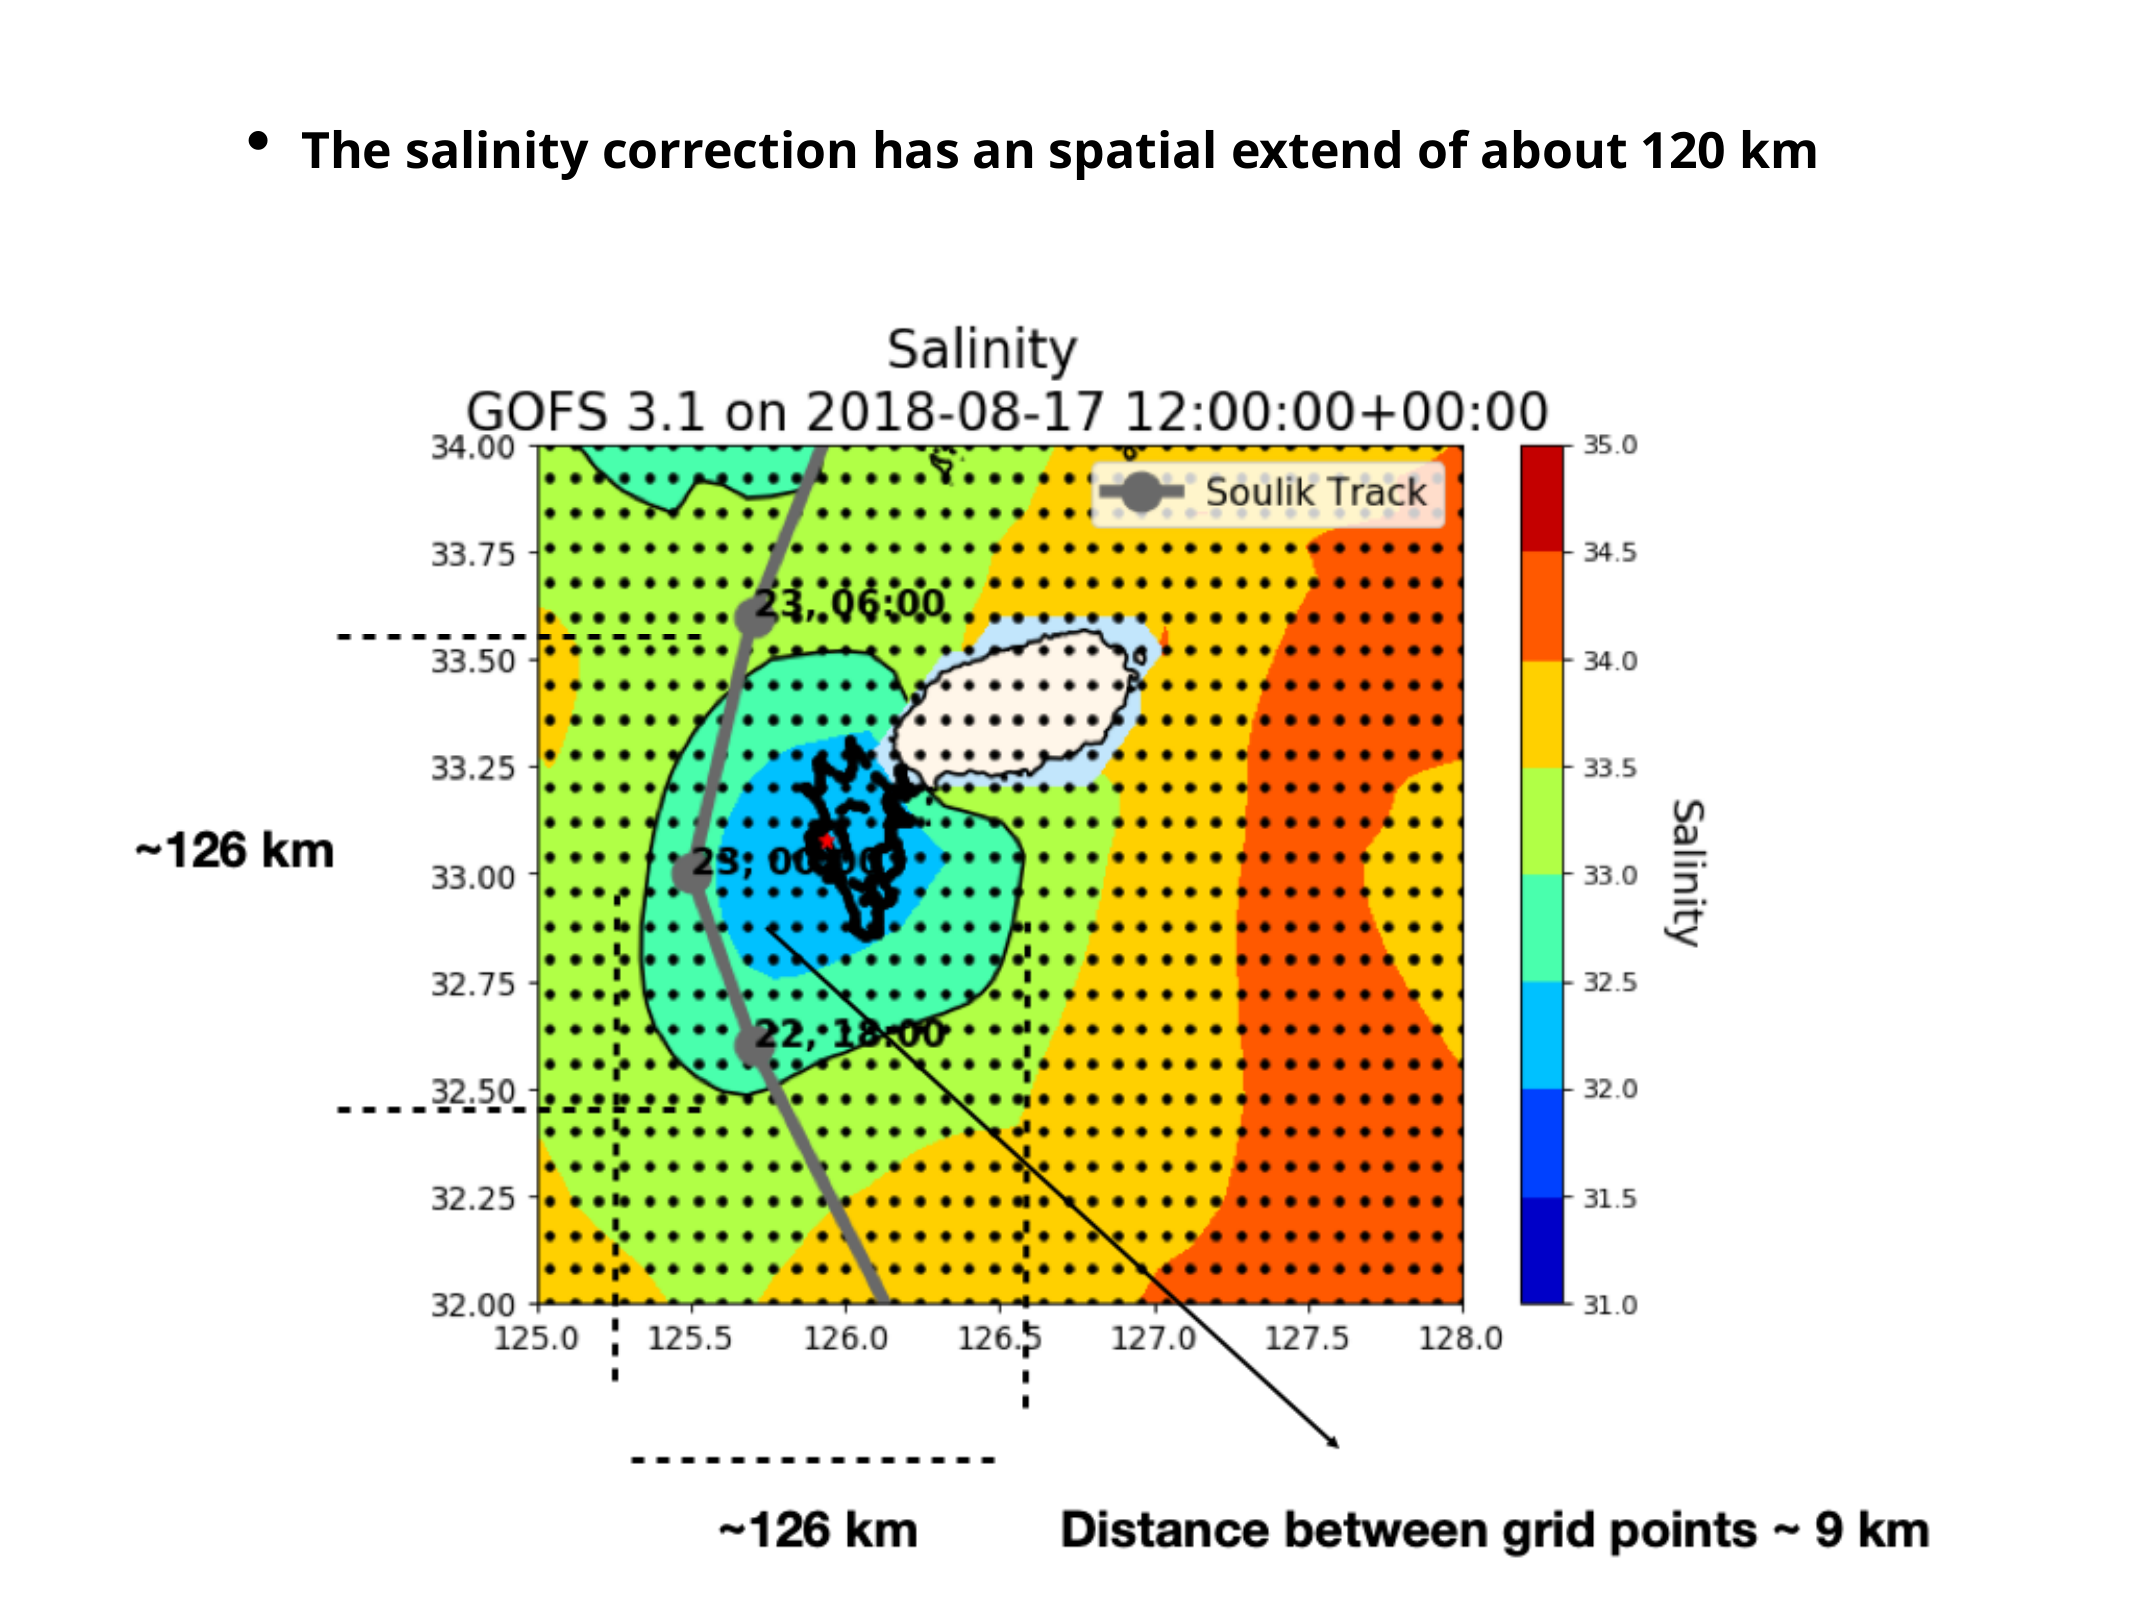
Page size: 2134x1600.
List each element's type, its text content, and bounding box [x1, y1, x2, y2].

text_box The salinity correction has an spatial extend of about 120 km [238, 110, 1829, 188]
picture [103, 308, 1963, 1589]
